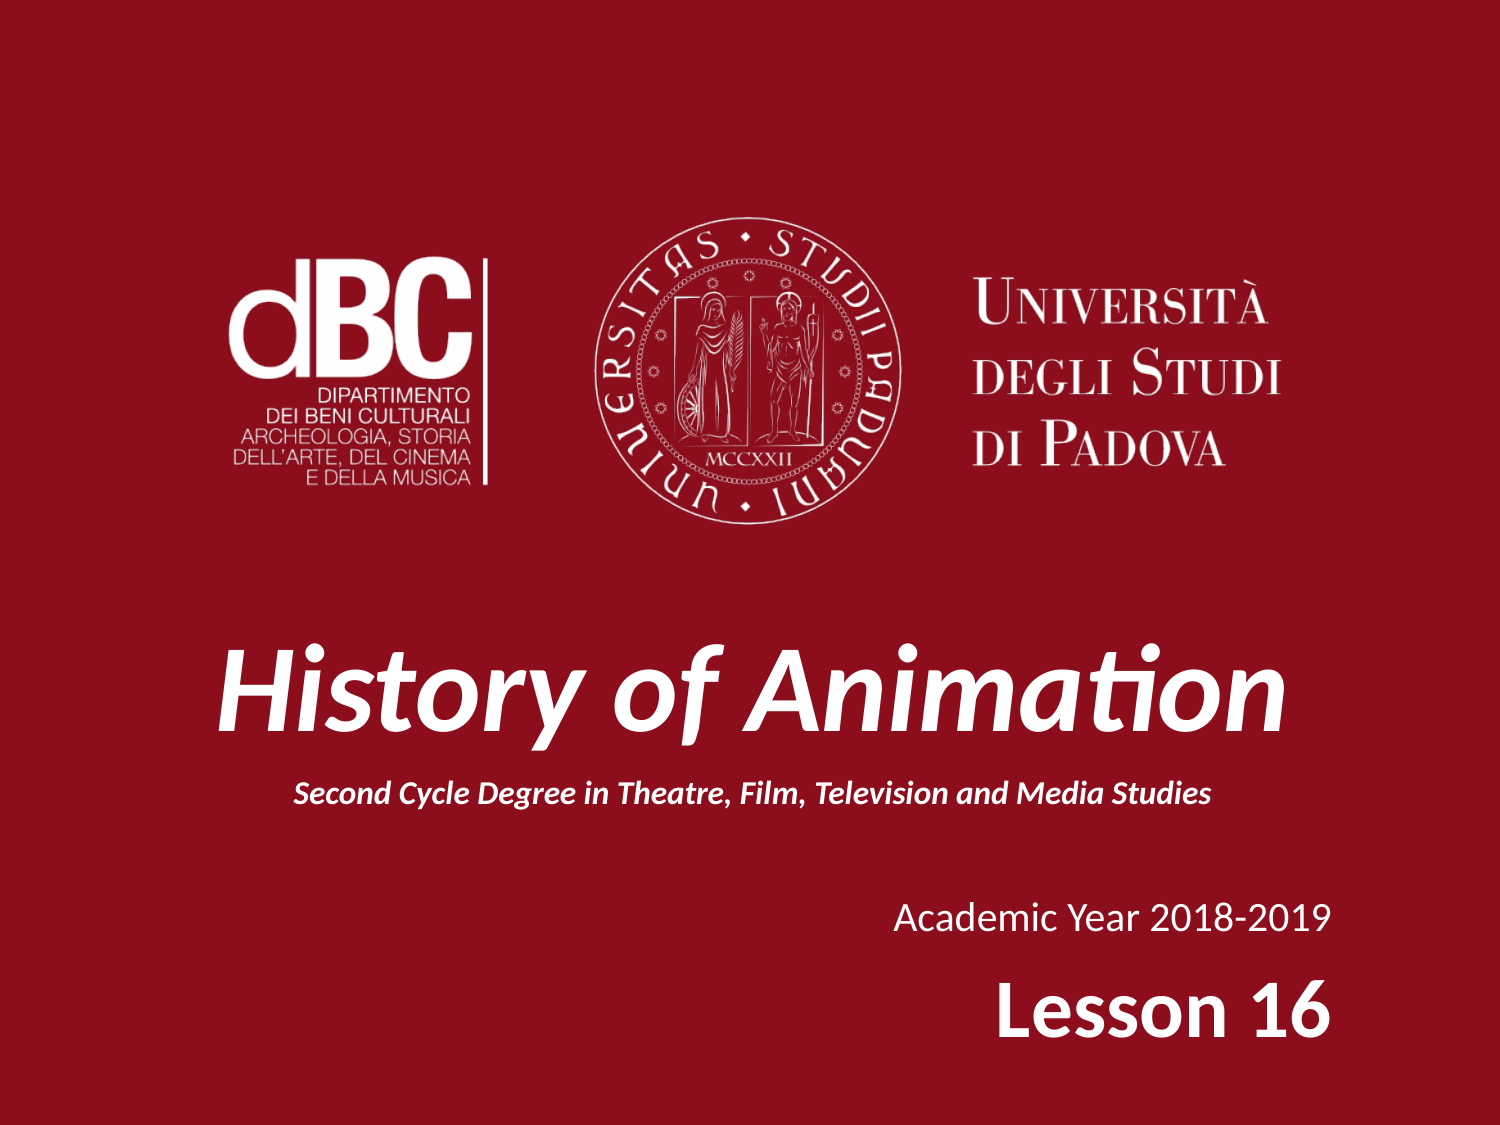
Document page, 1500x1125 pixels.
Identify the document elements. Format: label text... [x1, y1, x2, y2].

picture [0, 0, 1500, 902]
list History of Animation Second Cycle Degree in Theatre, Film, Television and Media Studies Academic Year 2018-2019 Lesson 16 [158, 902, 1342, 1071]
